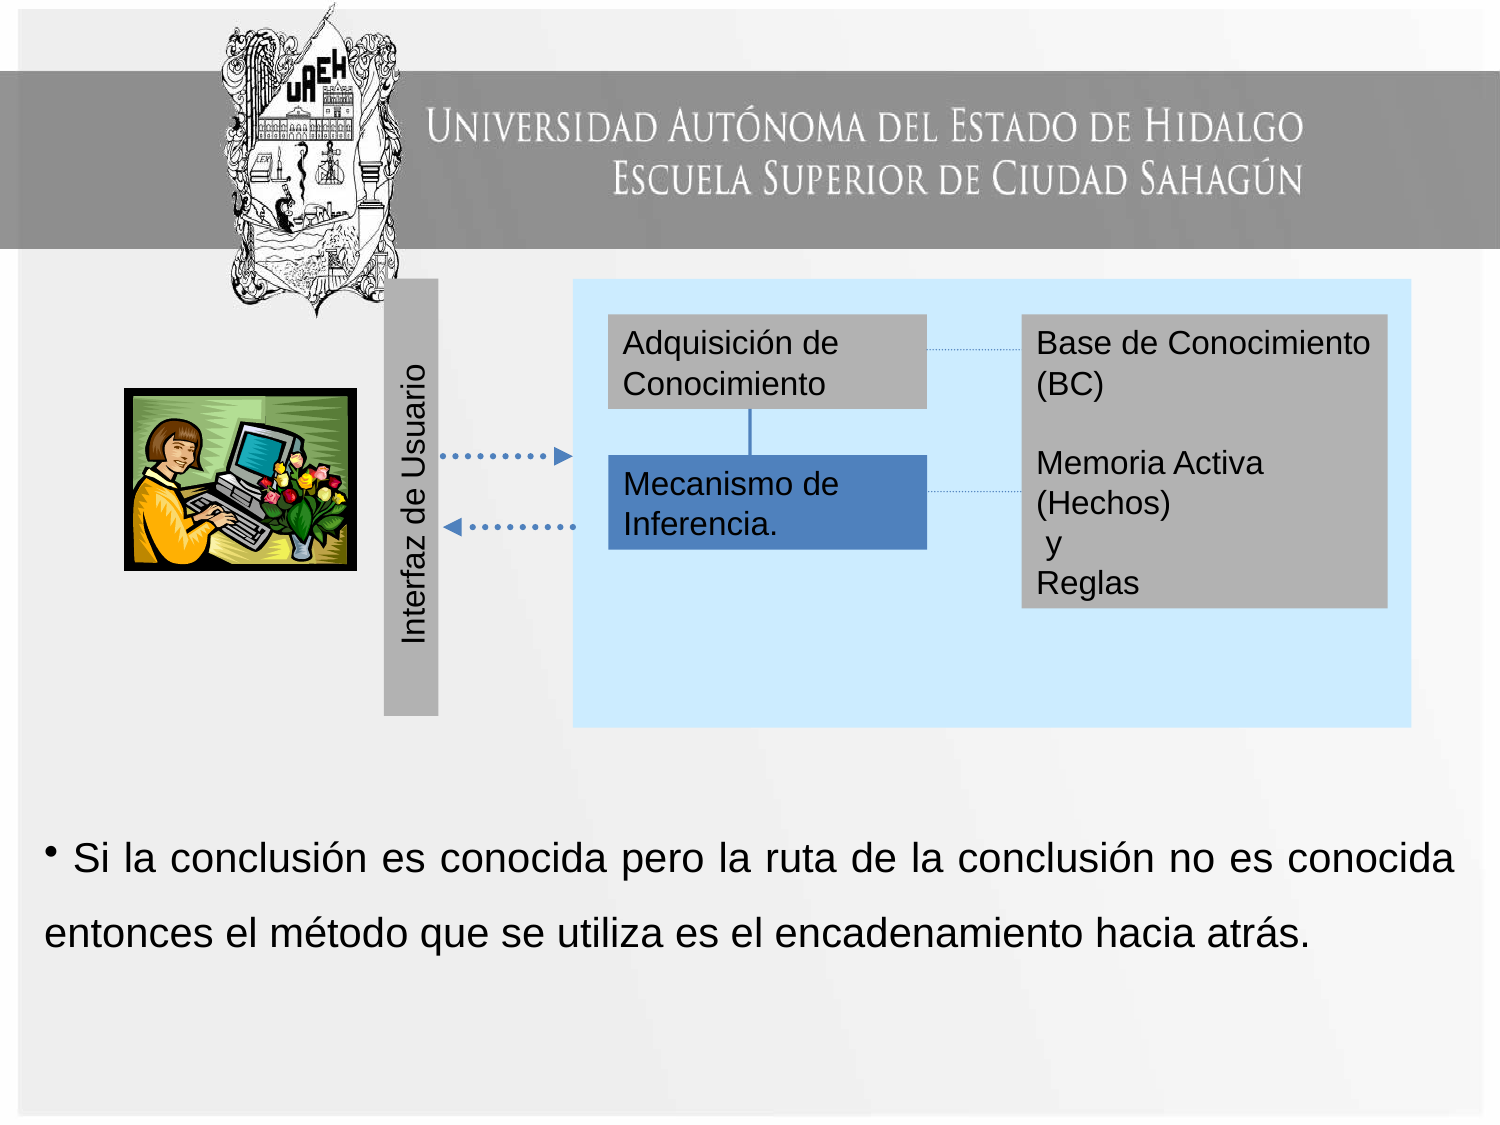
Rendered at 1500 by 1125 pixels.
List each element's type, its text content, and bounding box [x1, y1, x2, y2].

text_box Si la conclusión es conocida pero la ruta de la conclusión no es conocida entonces el método que se utiliza es el encadenamiento hacia atrás. [29, 798, 1471, 964]
text_box Adquisición de Conocimiento [608, 314, 927, 409]
picture [0, 0, 1500, 1125]
text_box Interfaz de Usuario [383, 278, 439, 716]
text_box Mecanismo de Inferencia. [608, 455, 928, 550]
text_box [442, 520, 456, 534]
text_box Base de Conocimiento (BC) Memoria Activa (Hechos) y Reglas [1021, 314, 1388, 609]
text_box [560, 450, 573, 463]
text_box [572, 278, 1412, 728]
